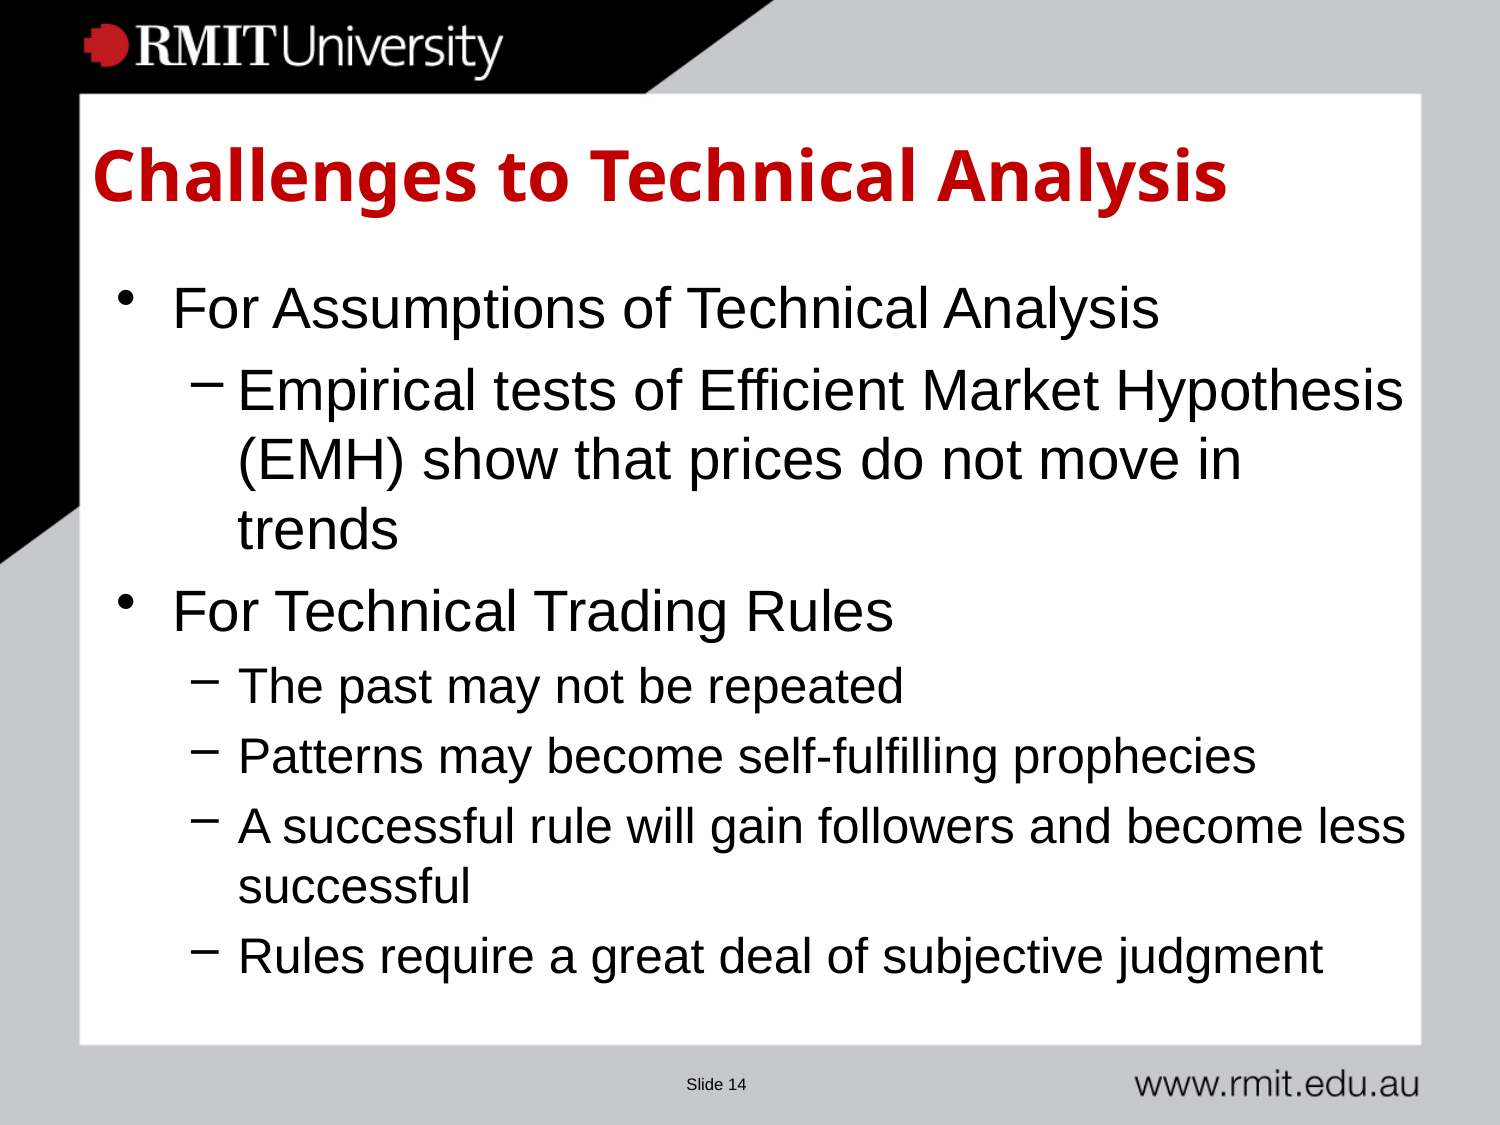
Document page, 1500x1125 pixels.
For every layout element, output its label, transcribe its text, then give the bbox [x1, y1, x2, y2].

picture [0, 0, 1500, 1125]
slide_number Slide 14 [548, 1047, 762, 1102]
list For Assumptions of Technical Analysis Empirical tests of Efficient Market Hypothesis (EMH) show that prices do not move in trends For Technical Trading Rules The past may not be repeated Patterns may become self-fulfilling prophecies A successful rule will gain followers and become less successful Rules require a great deal of subjective judgment [101, 262, 1425, 1047]
title Challenges to Technical Analysis [76, 90, 1483, 256]
